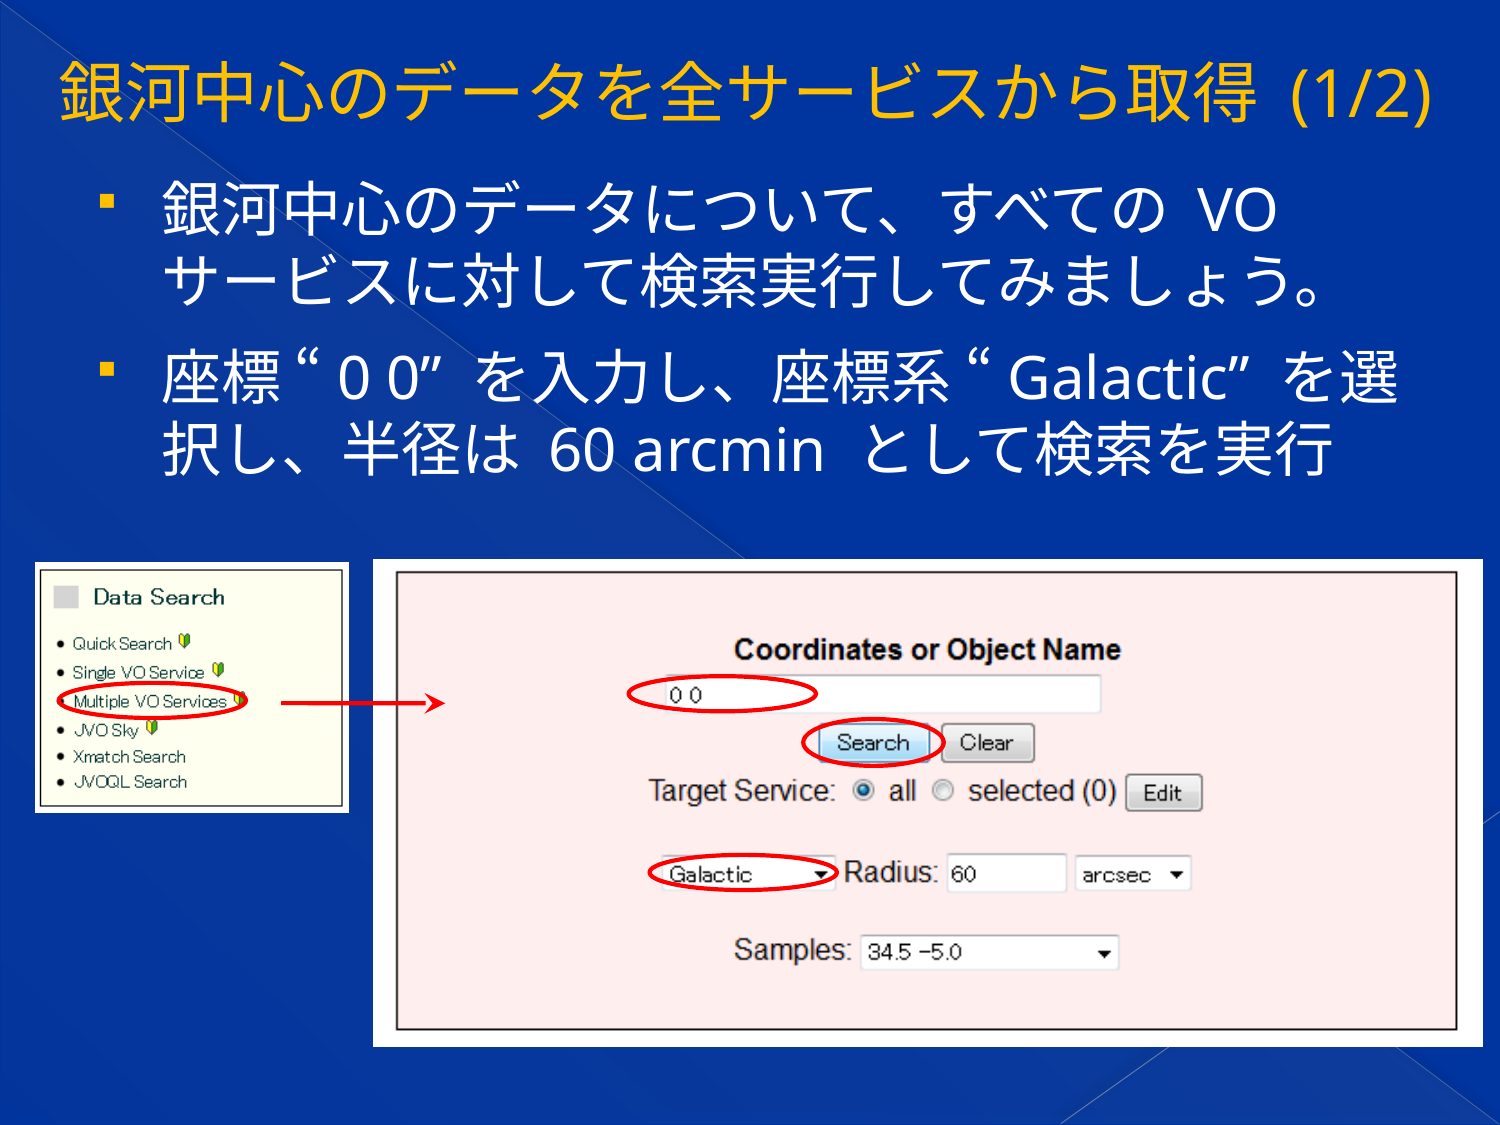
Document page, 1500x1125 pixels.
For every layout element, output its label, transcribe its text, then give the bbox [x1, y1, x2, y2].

list 銀河中心のデータについて、すべての VO サービスに対して検索実行してみましょう。 座標 “0 0” を入力し、座標系 “Galactic” を選択し、半径は 60 arcmin として検索を実行 [70, 164, 1421, 516]
picture [34, 562, 349, 813]
picture [372, 559, 1483, 1047]
title 銀河中心のデータを全サービスから取得 (1/2) [0, 0, 1500, 192]
